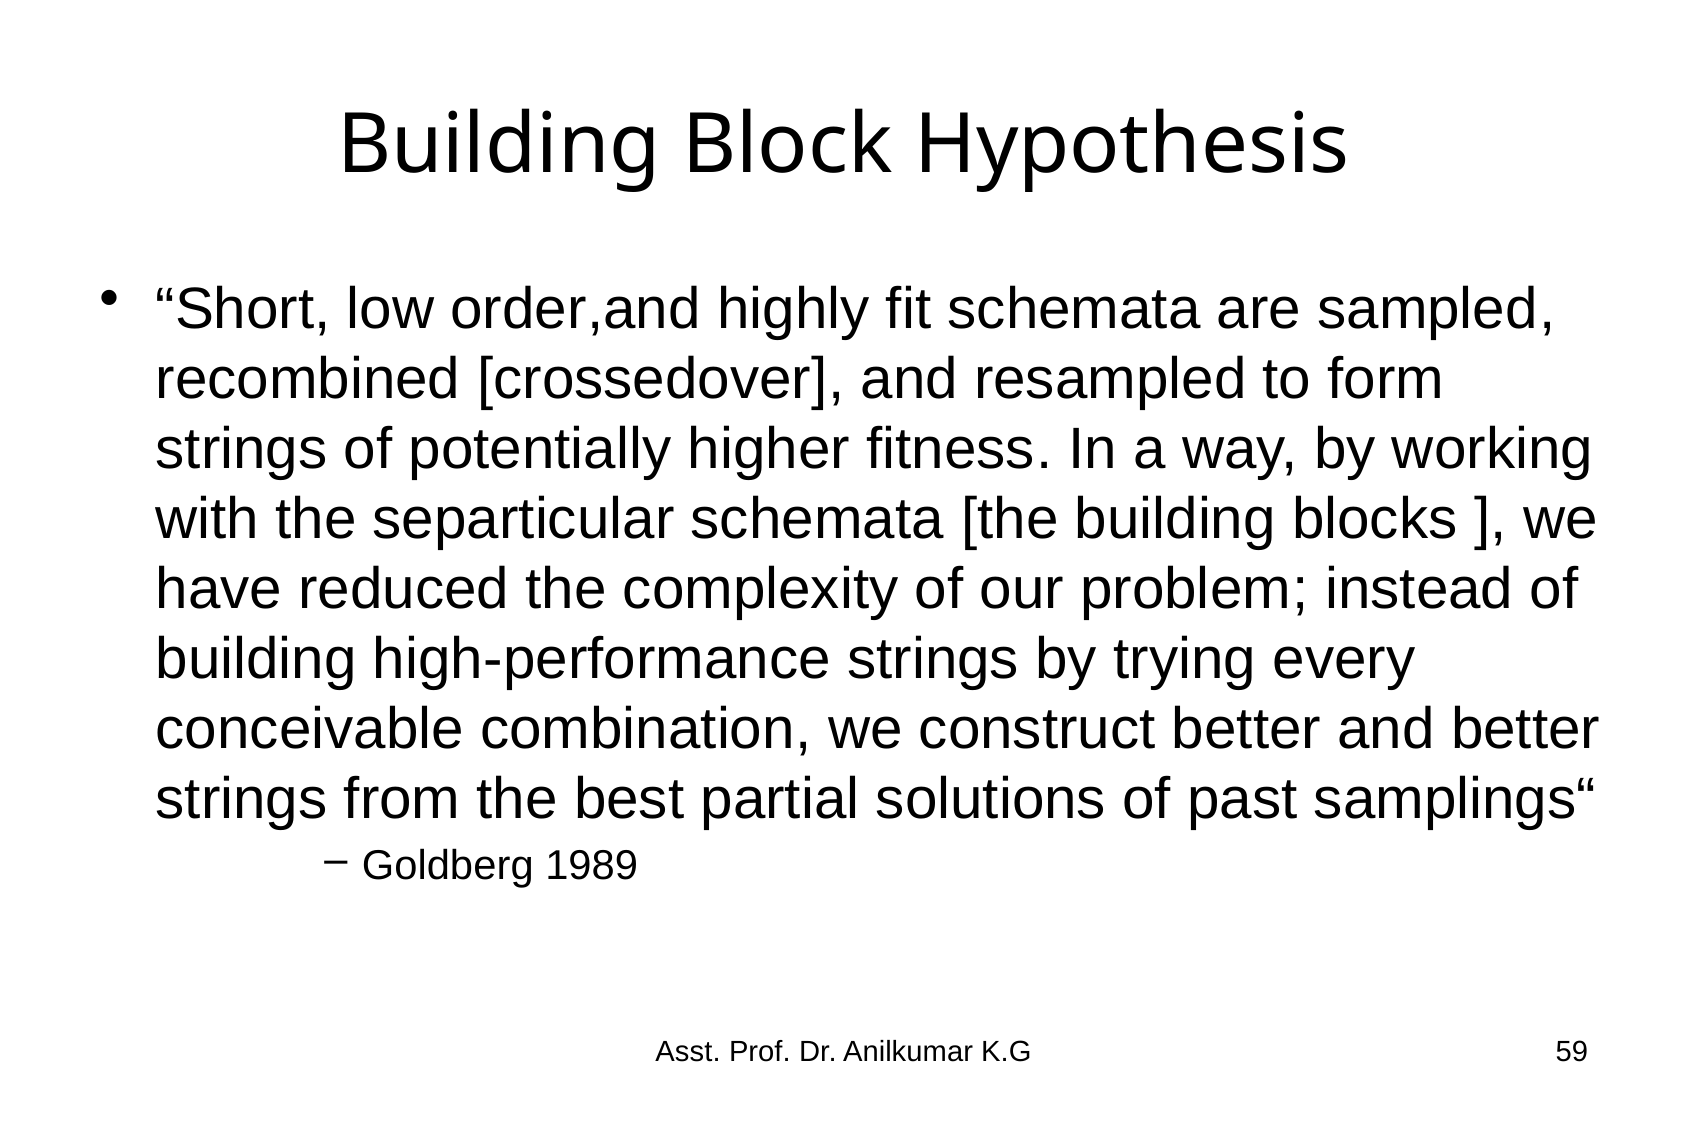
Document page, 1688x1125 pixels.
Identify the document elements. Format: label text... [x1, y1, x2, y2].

list “Short, low order,and highly fit schemata are sampled, recombined [crossedover], and resampled to form strings of potentially higher fitness. In a way, by working with the separticular schemata [the building blocks ], we have reduced the complexity of our problem; instead of building high-performance strings by trying every conceivable combination, we construct better and better strings from the best partial solutions of past samplings“ Goldberg 1989 [84, 262, 1644, 1006]
title Building Block Hypothesis [84, 44, 1604, 233]
footer Asst. Prof. Dr. Anilkumar K.G [576, 1024, 1112, 1103]
slide_number 59 [1209, 1024, 1604, 1103]
